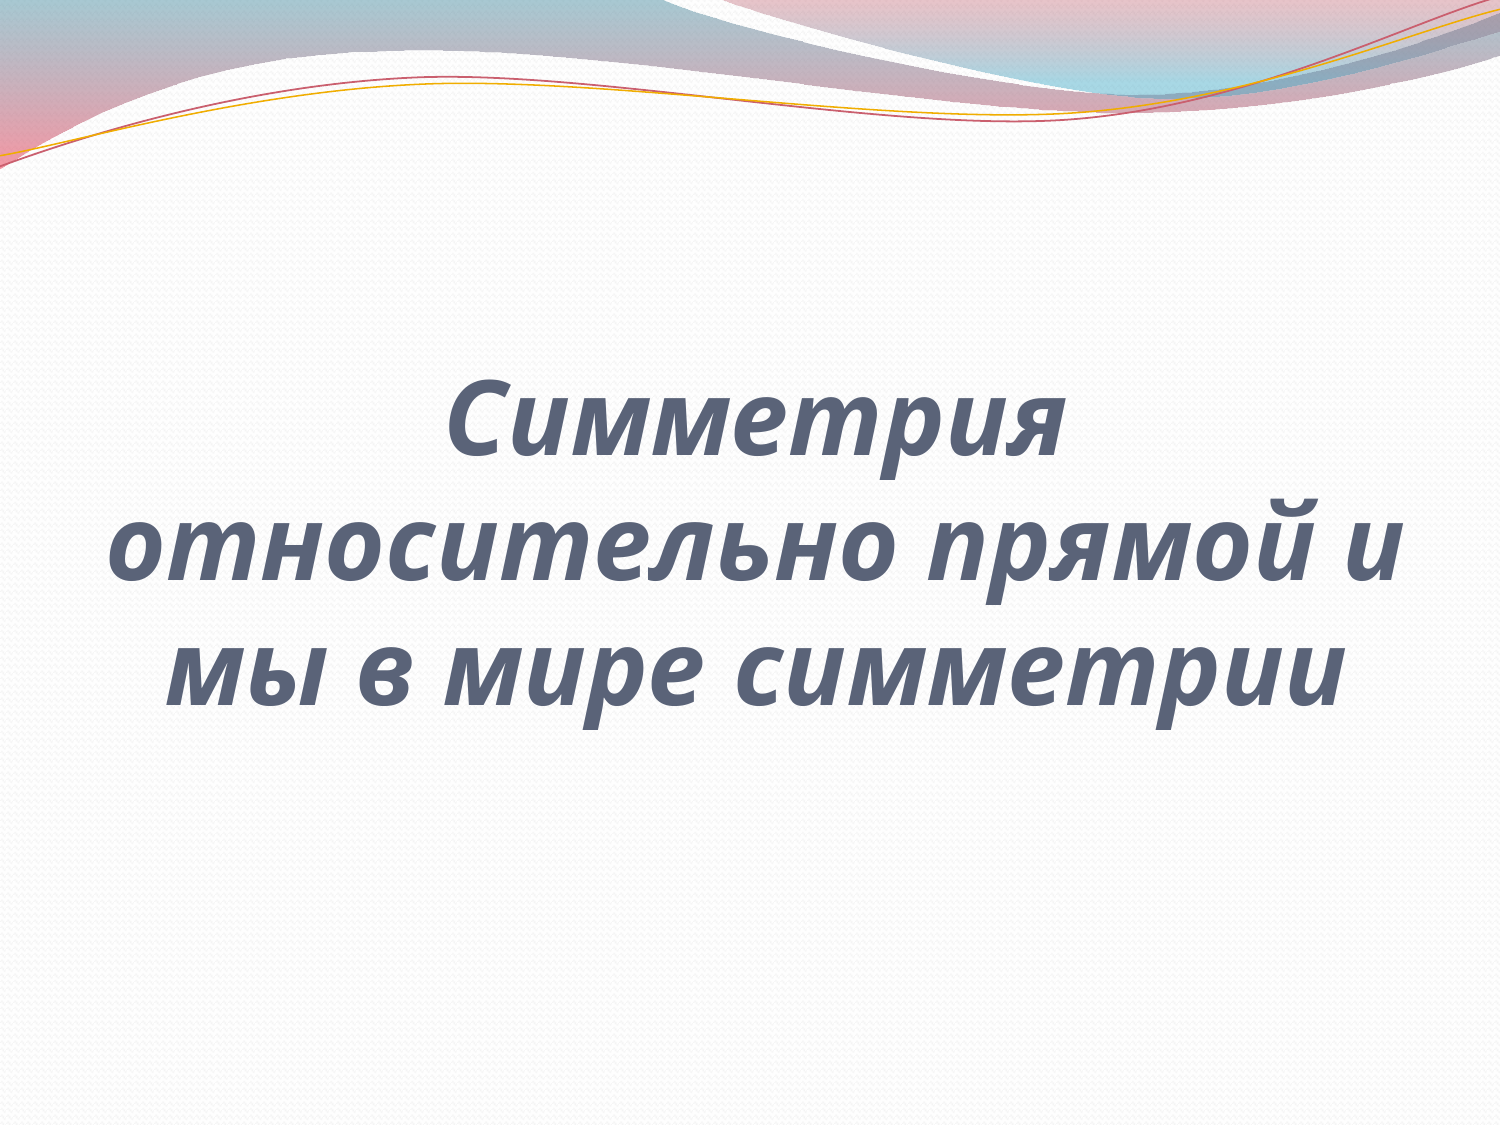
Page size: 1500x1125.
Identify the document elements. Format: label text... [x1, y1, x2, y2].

title Симметрия относительно прямой и мы в мире симметрии [75, 257, 1438, 727]
